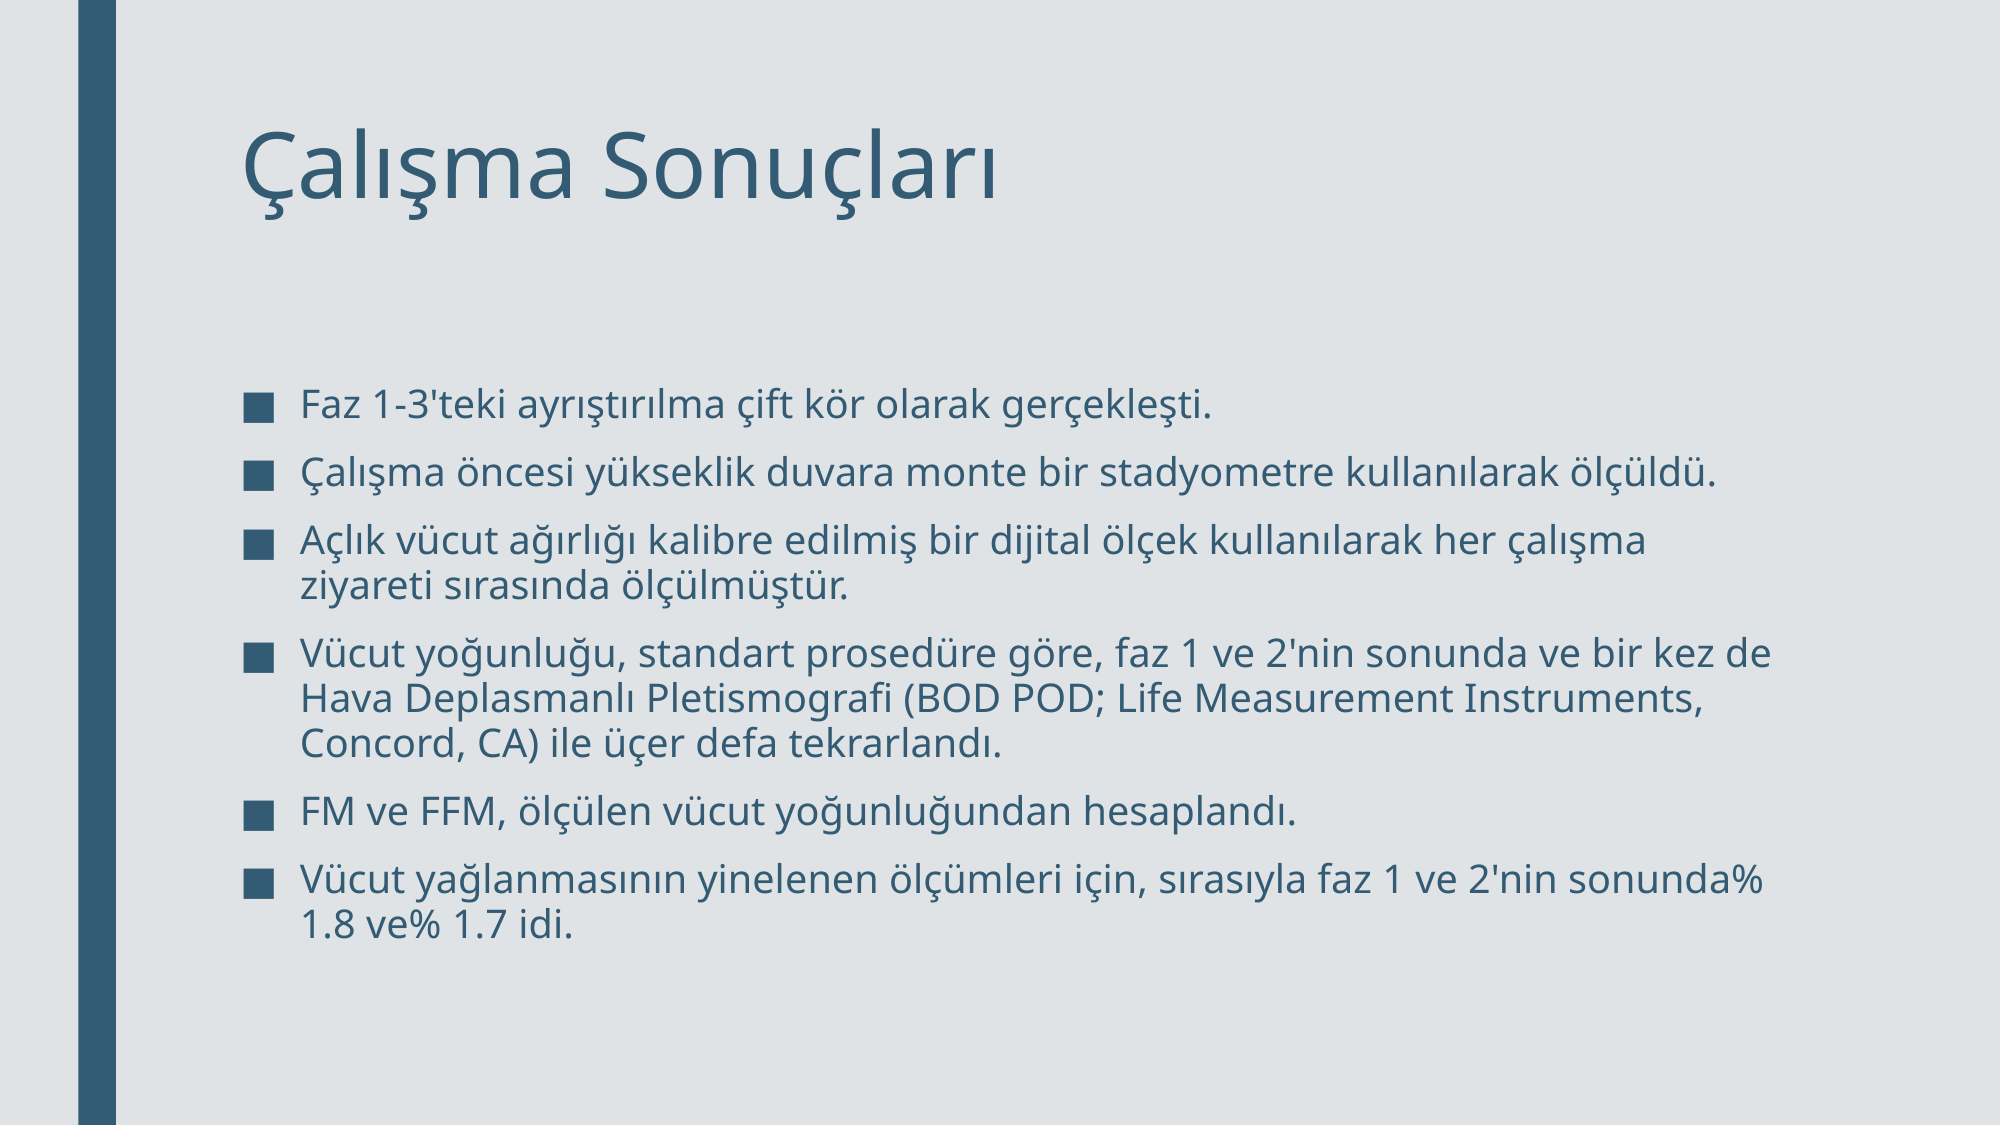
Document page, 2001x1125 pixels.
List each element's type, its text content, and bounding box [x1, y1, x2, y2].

list Faz 1-3'teki ayrıştırılma çift kör olarak gerçekleşti. Çalışma öncesi yükseklik duvara monte bir stadyometre kullanılarak ölçüldü. Açlık vücut ağırlığı kalibre edilmiş bir dijital ölçek kullanılarak her çalışma ziyareti sırasında ölçülmüştür. Vücut yoğunluğu, standart prosedüre göre, faz 1 ve 2'nin sonunda ve bir kez de Hava Deplasmanlı Pletismografi (BOD POD; Life Measurement Instruments, Concord, CA) ile üçer defa tekrarlandı. FM ve FFM, ölçülen vücut yoğunluğundan hesaplandı. Vücut yağlanmasının yinelenen ölçümleri için, sırasıyla faz 1 ve 2'nin sonunda% 1.8 ve% 1.7 idi. [225, 375, 1800, 963]
title Çalışma Sonuçları [225, 112, 1800, 357]
